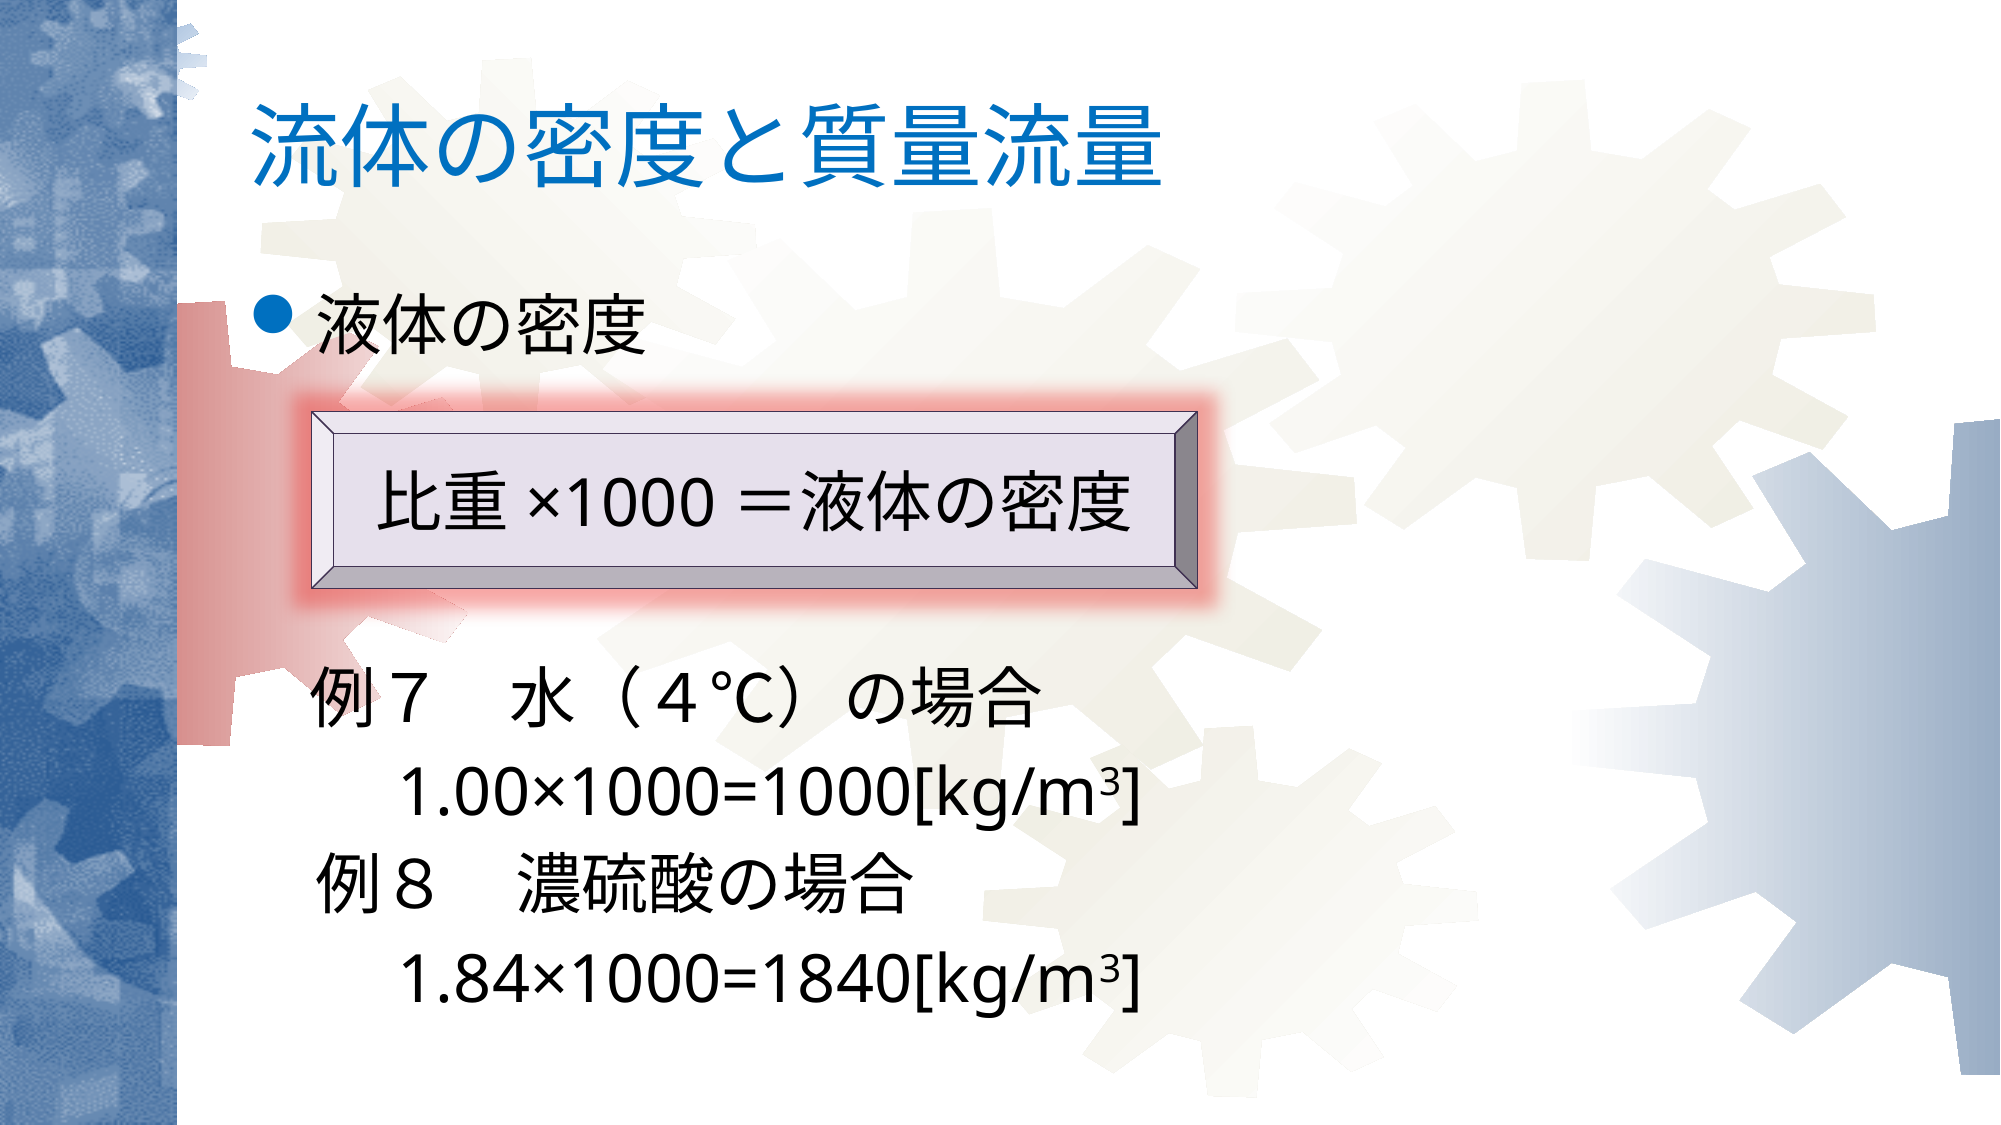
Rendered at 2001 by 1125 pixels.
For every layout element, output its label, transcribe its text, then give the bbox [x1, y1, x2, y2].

list 液体の密度 例７ 水（４℃）の場合 1.00×1000=1000[kg/m3] 例８ 濃硫酸の場合 1.84×1000=1840[kg/m3] [233, 274, 1934, 951]
title 流体の密度と質量流量 [233, 49, 1934, 238]
text_box 比重×1000＝液体の密度 [311, 411, 1198, 589]
title 流体の密度と質量流量 [288, 388, 1222, 615]
